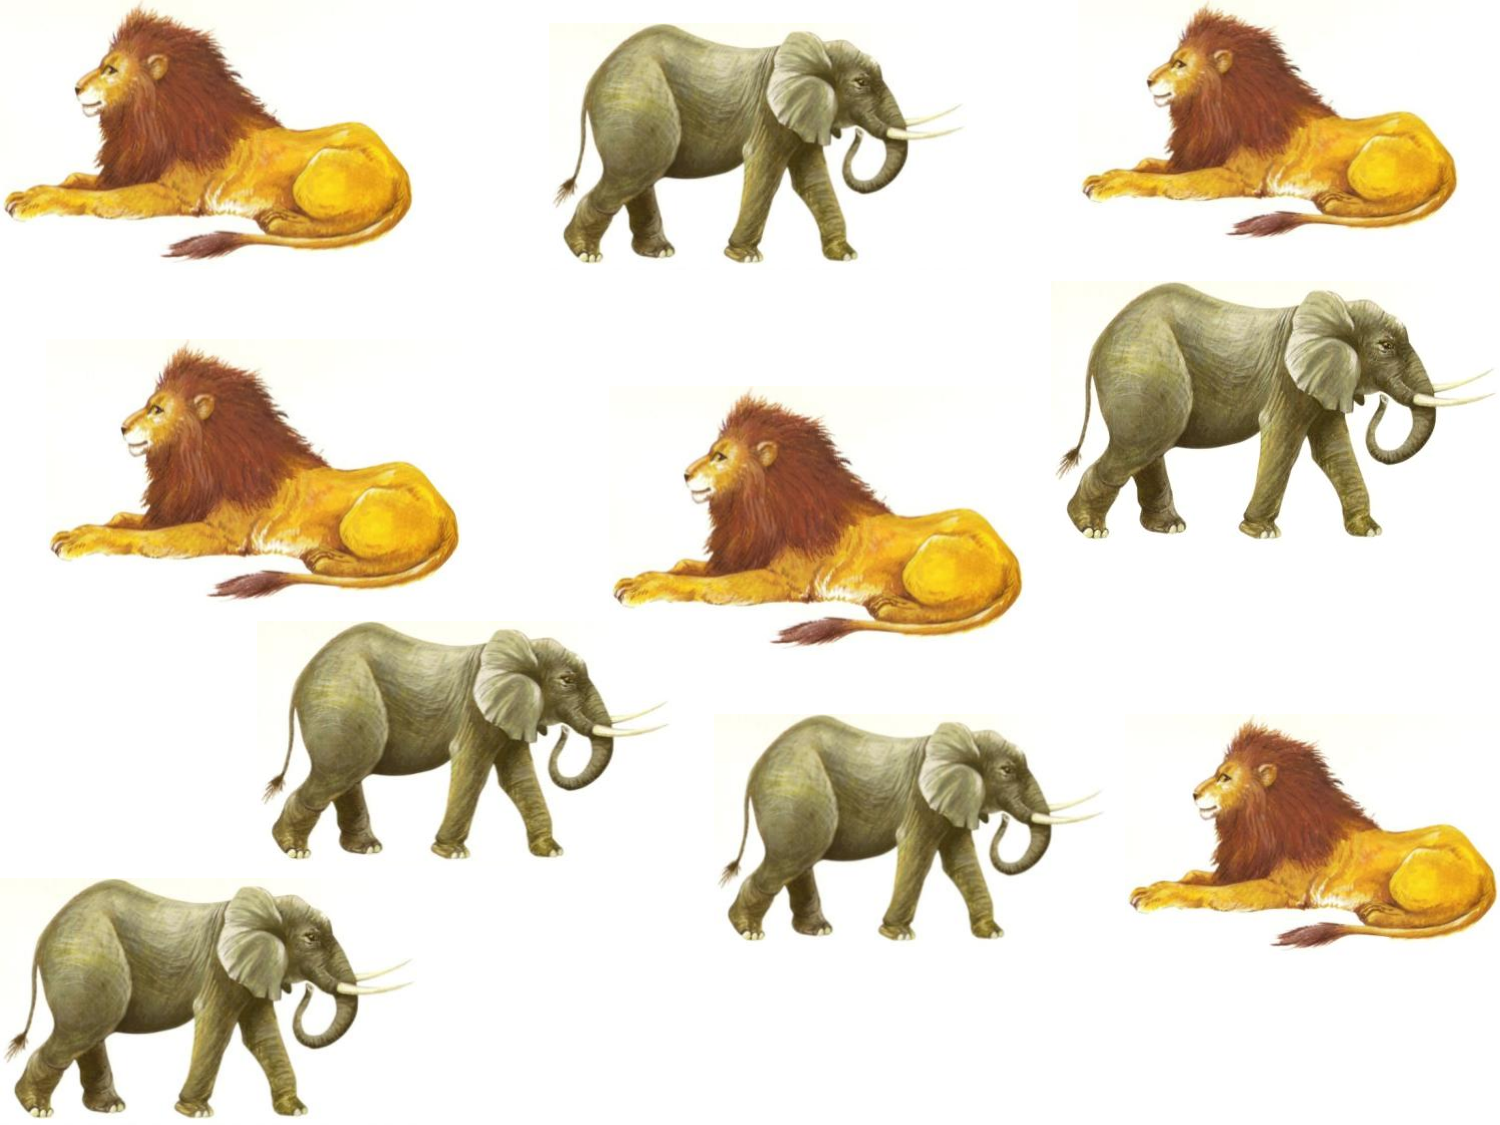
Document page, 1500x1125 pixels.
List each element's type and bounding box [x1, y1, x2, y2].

picture [1051, 280, 1500, 547]
picture [714, 714, 1107, 947]
picture [46, 339, 463, 609]
picture [0, 0, 416, 269]
picture [1124, 714, 1500, 958]
picture [549, 23, 967, 270]
picture [257, 386, 1026, 866]
picture [0, 878, 417, 1125]
picture [1077, 0, 1460, 247]
